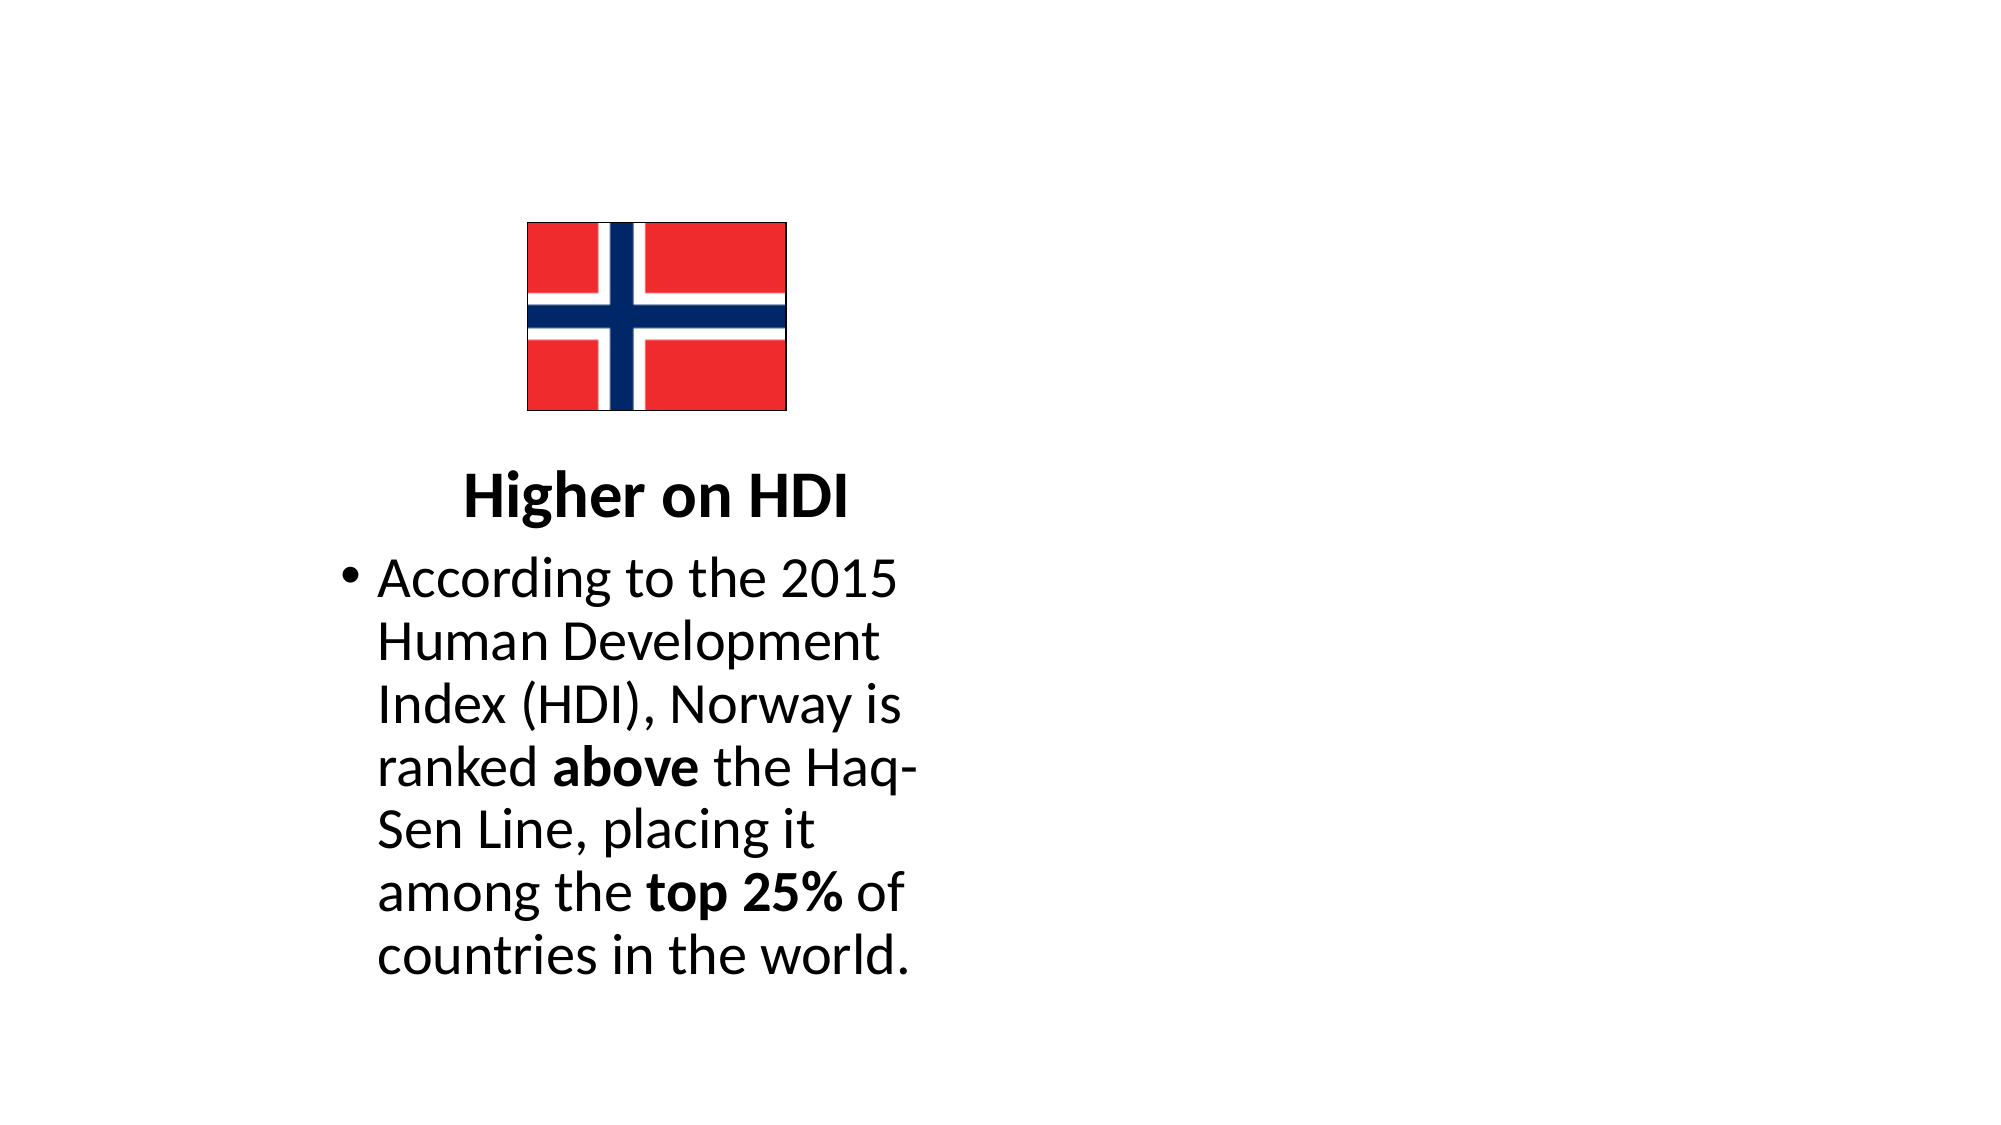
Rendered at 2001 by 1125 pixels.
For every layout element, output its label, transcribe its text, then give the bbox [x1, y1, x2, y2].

list Higher on HDI [325, 434, 989, 539]
picture [528, 223, 785, 410]
list According to the 2015 Human Development Index (HDI), Norway is ranked above the Haq-Sen Line, placing it among the top 25% of countries in the world. [325, 539, 989, 1125]
